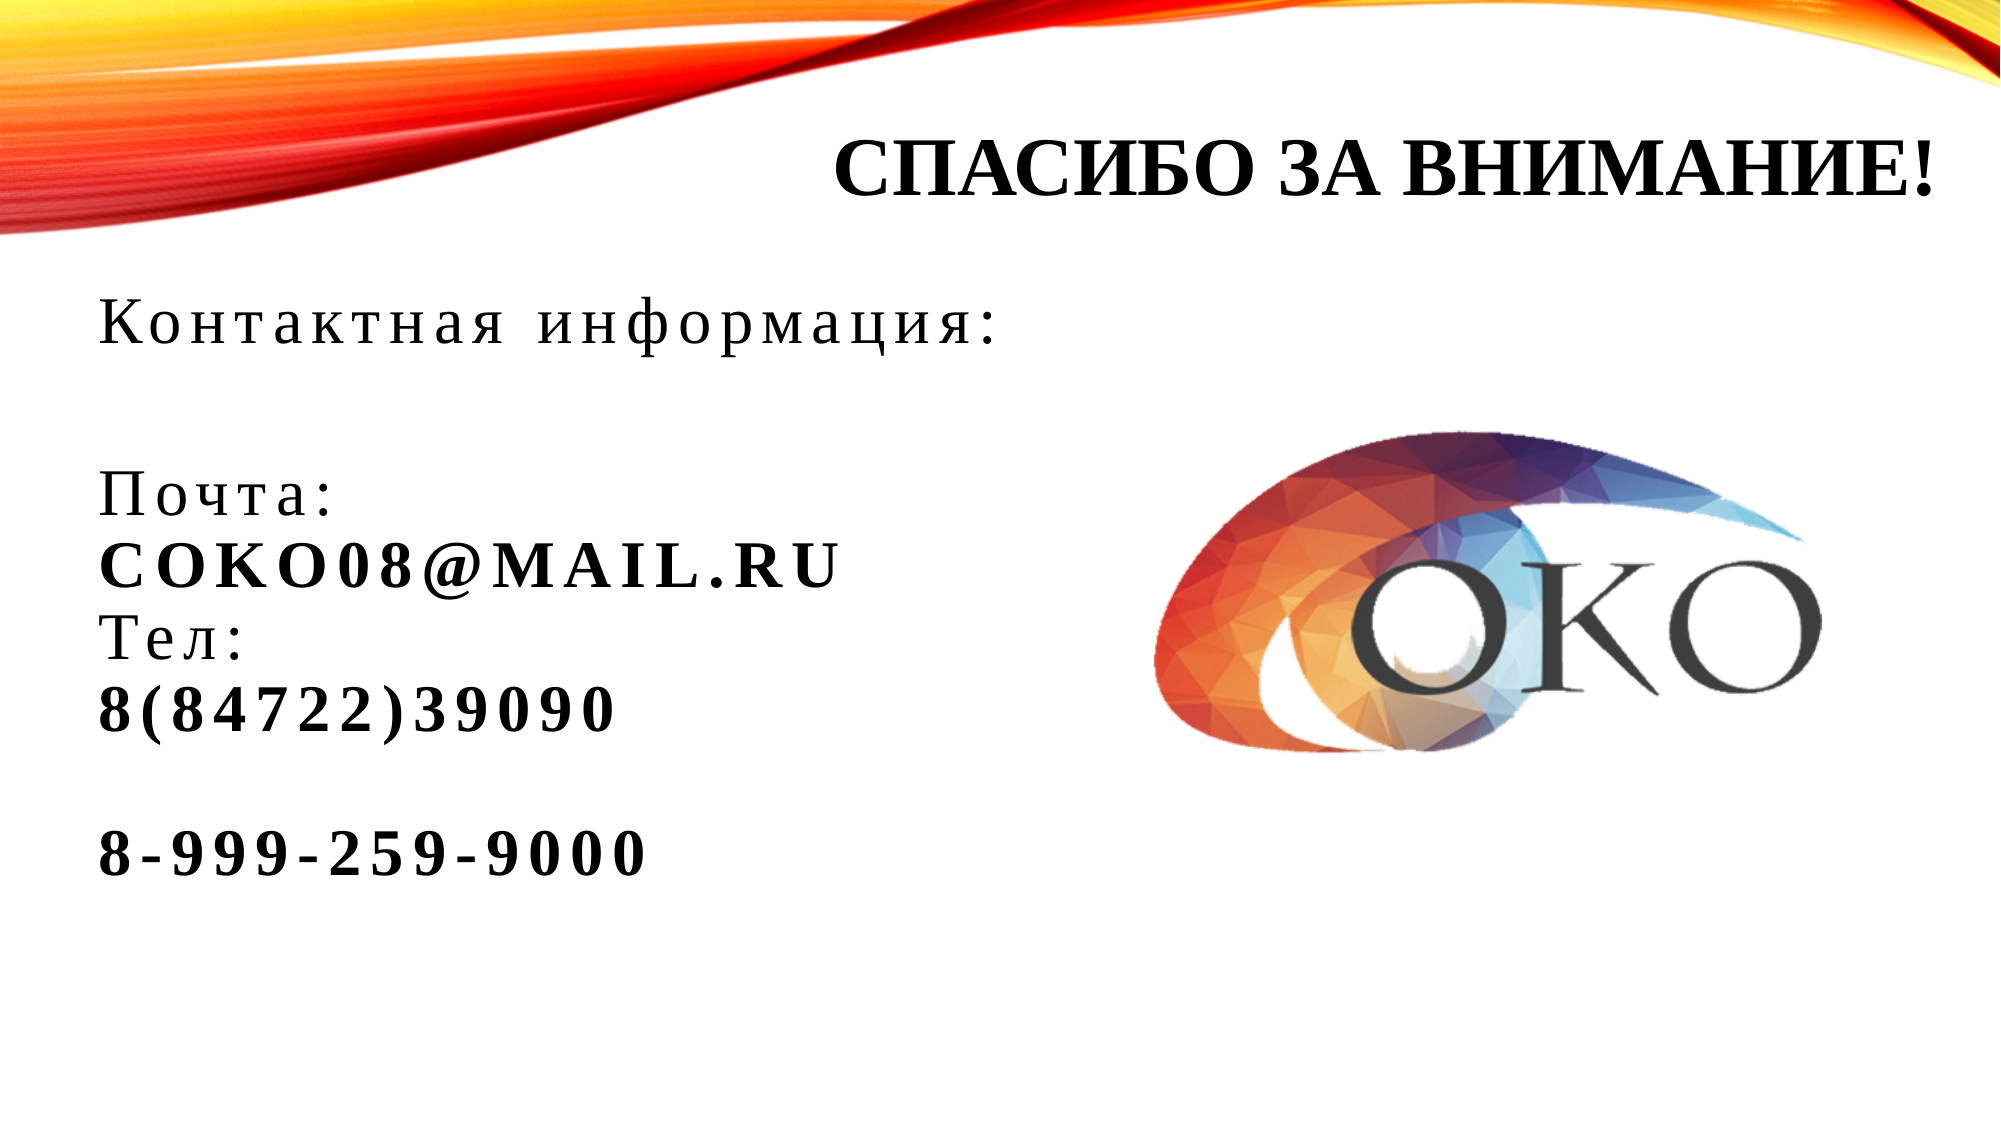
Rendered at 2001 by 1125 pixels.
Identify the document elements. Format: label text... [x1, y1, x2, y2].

text_box Контактная информация: [83, 189, 1232, 364]
list Почта: COKO08@MAIL.RU Тел: 8(84722)39090 8-999-259-9000 [83, 297, 1967, 1012]
picture [1154, 297, 1822, 933]
picture [0, 0, 2000, 237]
title Спасибо за внимание! [255, 60, 1954, 278]
